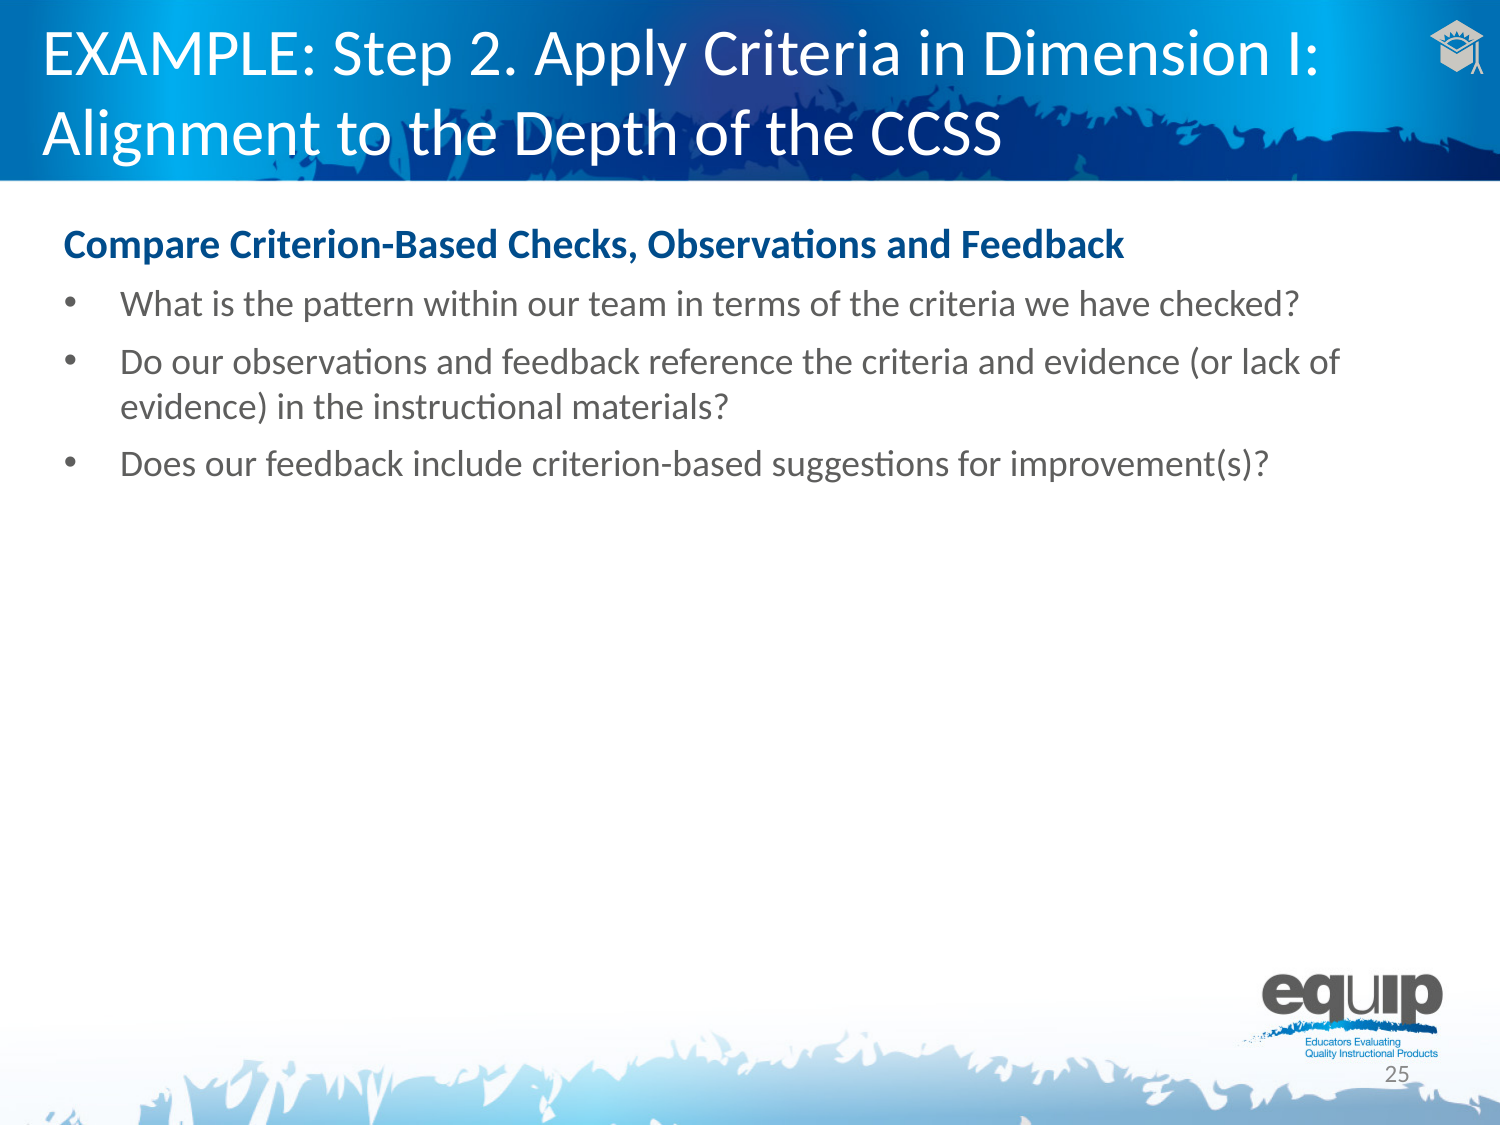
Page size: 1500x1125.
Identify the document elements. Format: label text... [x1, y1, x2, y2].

picture [0, 0, 1500, 1125]
slide_number 25 [1074, 1042, 1425, 1103]
list Compare Criterion-Based Checks, Observations and Feedback What is the pattern within our team in terms of the criteria we have checked? Do our observations and feedback reference the criteria and evidence (or lack of evidence) in the instructional materials? Does our feedback include criterion-based suggestions for improvement(s)? [48, 209, 1500, 976]
title EXAMPLE: Step 2. Apply Criteria in Dimension I: Alignment to the Depth of the CCSS [0, 1, 1350, 189]
